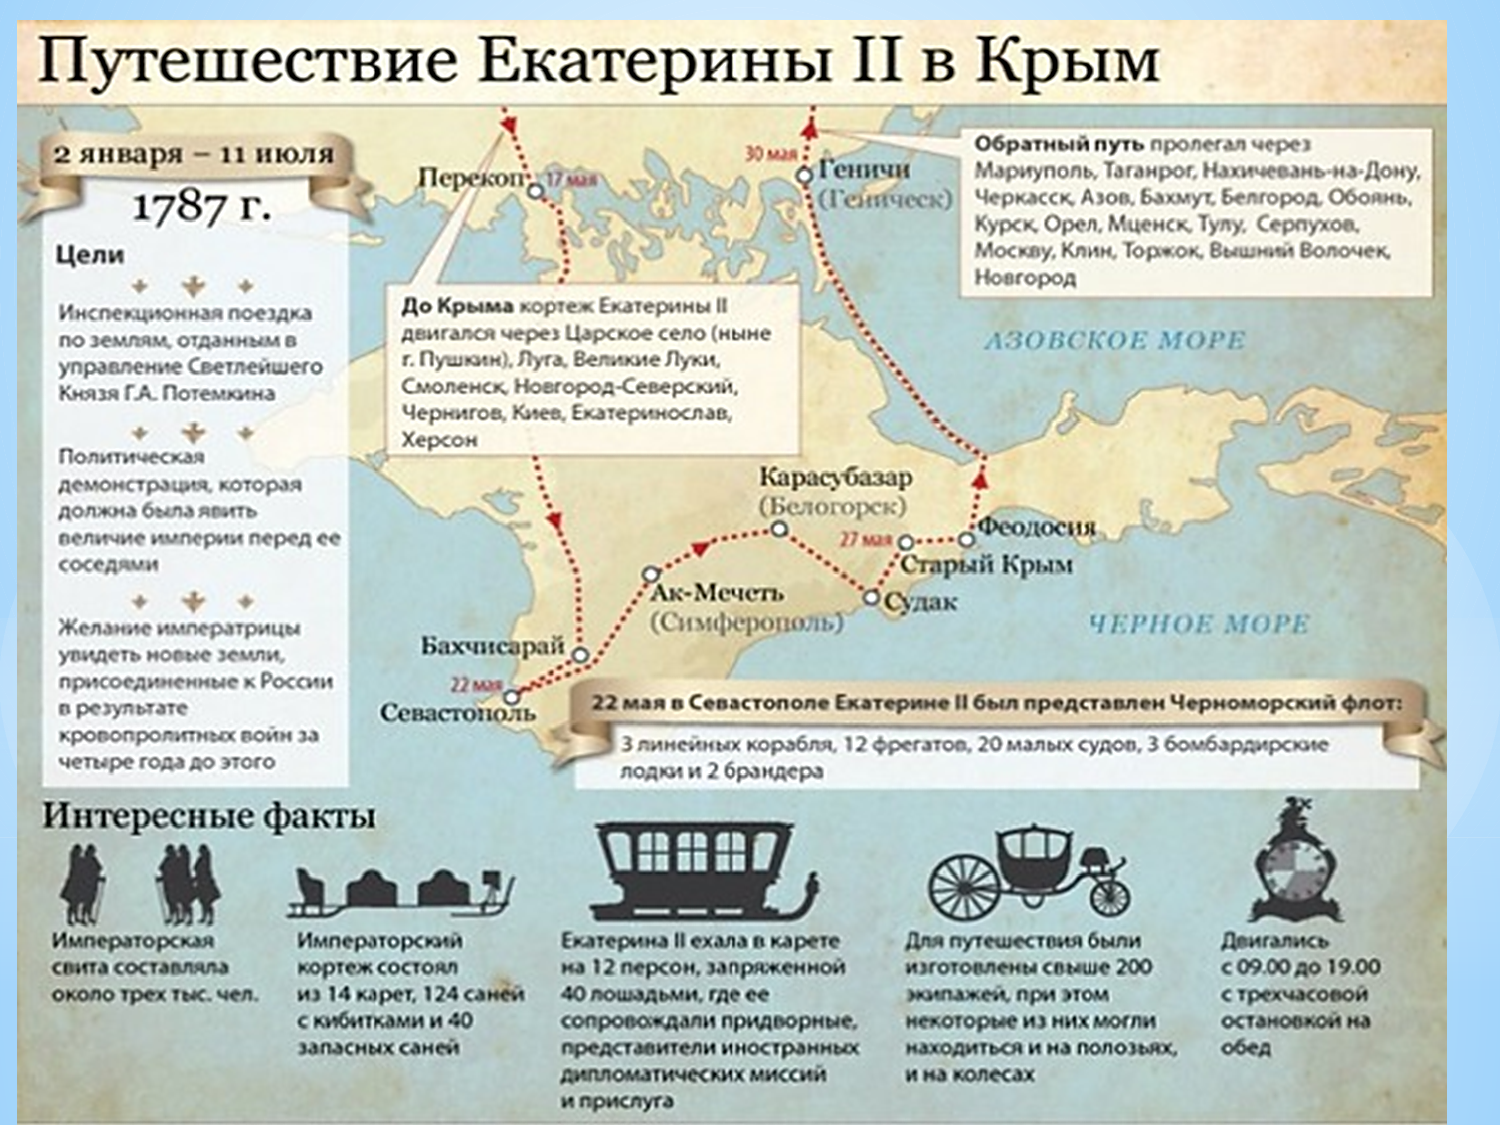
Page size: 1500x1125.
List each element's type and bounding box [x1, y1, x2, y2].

list [17, 20, 1448, 1125]
